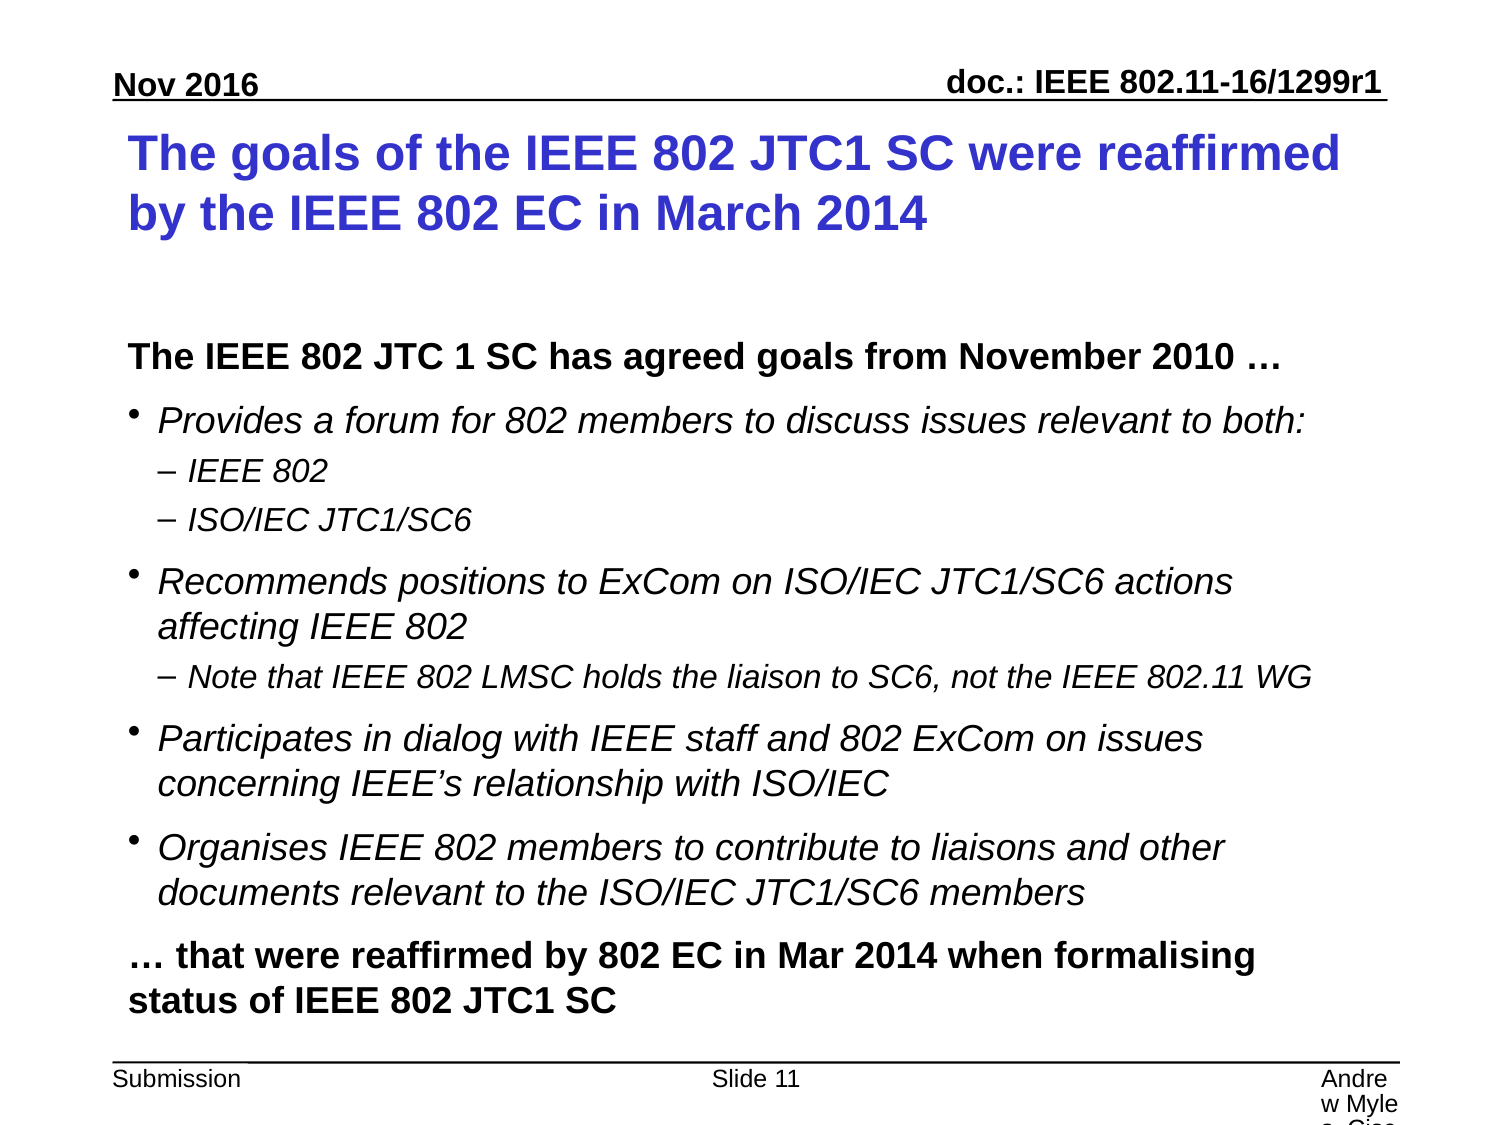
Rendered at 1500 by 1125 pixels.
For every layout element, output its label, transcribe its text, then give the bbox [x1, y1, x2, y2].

slide_number Slide 11 [709, 1061, 803, 1093]
list The IEEE 802 JTC 1 SC has agreed goals from November 2010 … Provides a forum for 802 members to discuss issues relevant to both: IEEE 802 ISO/IEC JTC1/SC6 Recommends positions to ExCom on ISO/IEC JTC1/SC6 actions affecting IEEE 802 Note that IEEE 802 LMSC holds the liaison to SC6, not the IEEE 802.11 WG Participates in dialog with IEEE staff and 802 ExCom on issues concerning IEEE’s relationship with ISO/IEC Organises IEEE 802 members to contribute to liaisons and other documents relevant to the ISO/IEC JTC1/SC6 members … that were reaffirmed by 802 EC in Mar 2014 when formalising status of IEEE 802 JTC1 SC [112, 324, 1388, 1000]
title The goals of the IEEE 802 JTC1 SC were reaffirmed by the IEEE 802 EC in March 2014 [112, 112, 1388, 288]
footer Andrew Myles, Cisco [1320, 1061, 1402, 1093]
